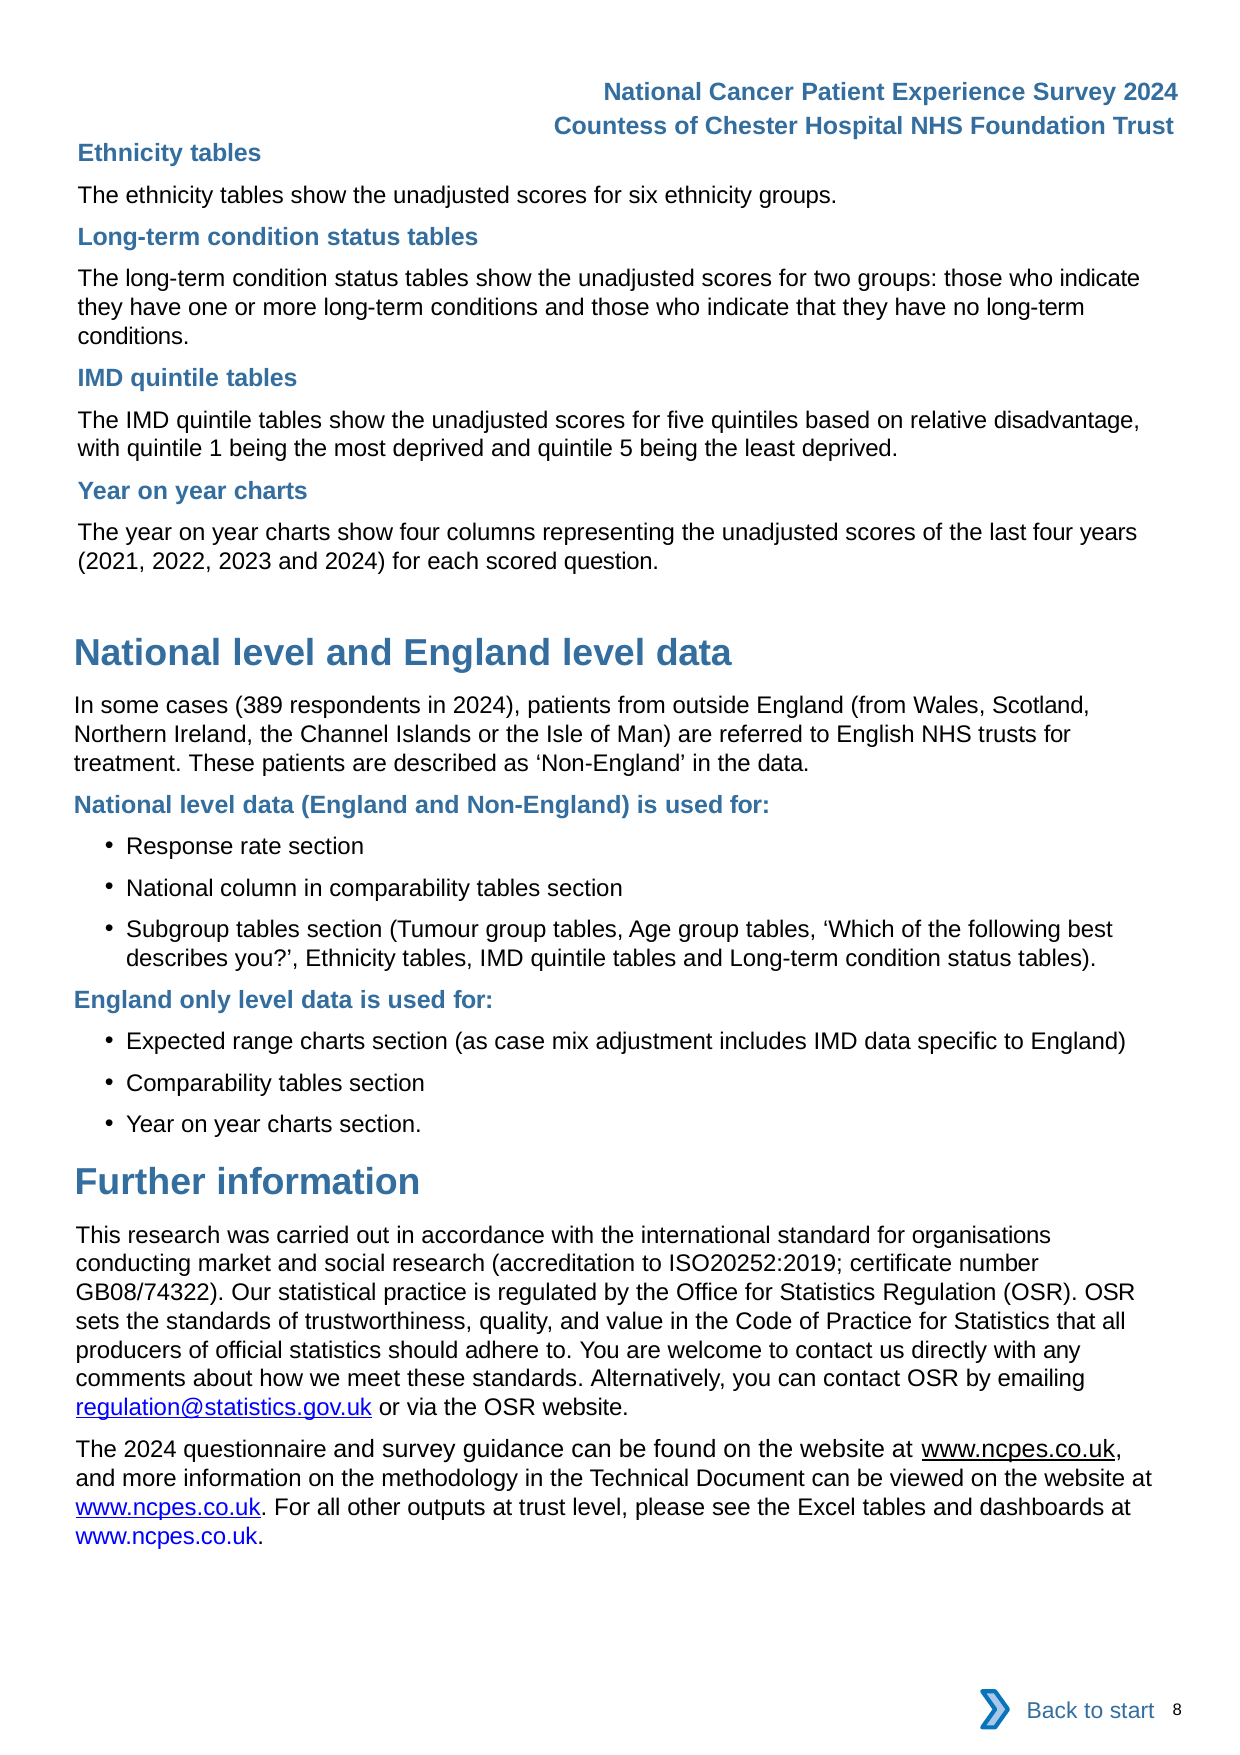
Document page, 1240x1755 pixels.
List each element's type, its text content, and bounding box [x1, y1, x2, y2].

text_box Further information [72, 1157, 693, 1203]
text_box National Cancer Patient Experience Survey 2024 [588, 68, 1194, 113]
text_box Countess of Chester Hospital NHS Foundation Trust [538, 102, 1190, 147]
text_box Ethnicity tables The ethnicity tables show the unadjusted scores for six ethnicity groups. Long-term condition status tables The long-term condition status tables show the unadjusted scores for two groups: those who indicate they have one or more long-term conditions and those who indicate that they have no long-term conditions. IMD quintile tables The IMD quintile tables show the unadjusted scores for five quintiles based on relative disadvantage, with quintile 1 being the most deprived and quintile 5 being the least deprived. Year on year charts The year on year charts show four columns representing the unadjusted scores of the last four years (2021, 2022, 2023 and 2024) for each scored question. [75, 136, 1174, 575]
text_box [981, 1677, 1170, 1741]
slide_number 8 [1176, 1699, 1234, 1720]
text_box This research was carried out in accordance with the international standard for organisations conducting market and social research (accreditation to ISO20252:2019; certificate number GB08/74322). Our statistical practice is regulated by the Office for Statistics Regulation (OSR). OSR sets the standards of trustworthiness, quality, and value in the Code of Practice for Statistics that all producers of official statistics should adhere to. You are welcome to contact us directly with any comments about how we meet these standards. Alternatively, you can contact OSR by emailing regulation@statistics.gov.uk or via the OSR website. The 2024 questionnaire and survey guidance can be found on the website at www.ncpes.co.uk, and more information on the methodology in the Technical Document can be viewed on the website at www.ncpes.co.uk. For all other outputs at trust level, please see the Excel tables and dashboards at www.ncpes.co.uk. [73, 1219, 1177, 1550]
text_box In some cases (389 respondents in 2024), patients from outside England (from Wales, Scotland, Northern Ireland, the Channel Islands or the Isle of Man) are referred to English NHS trusts for treatment. These patients are described as ‘Non-England’ in the data. National level data (England and Non-England) is used for: Response rate section National column in comparability tables section Subgroup tables section (Tumour group tables, Age group tables, ‘Which of the following best describes you?’, Ethnicity tables, IMD quintile tables and Long-term condition status tables). England only level data is used for: Expected range charts section (as case mix adjustment includes IMD data specific to England) Comparability tables section Year on year charts section. [71, 689, 1175, 1138]
text_box National level and England level data [71, 627, 861, 673]
